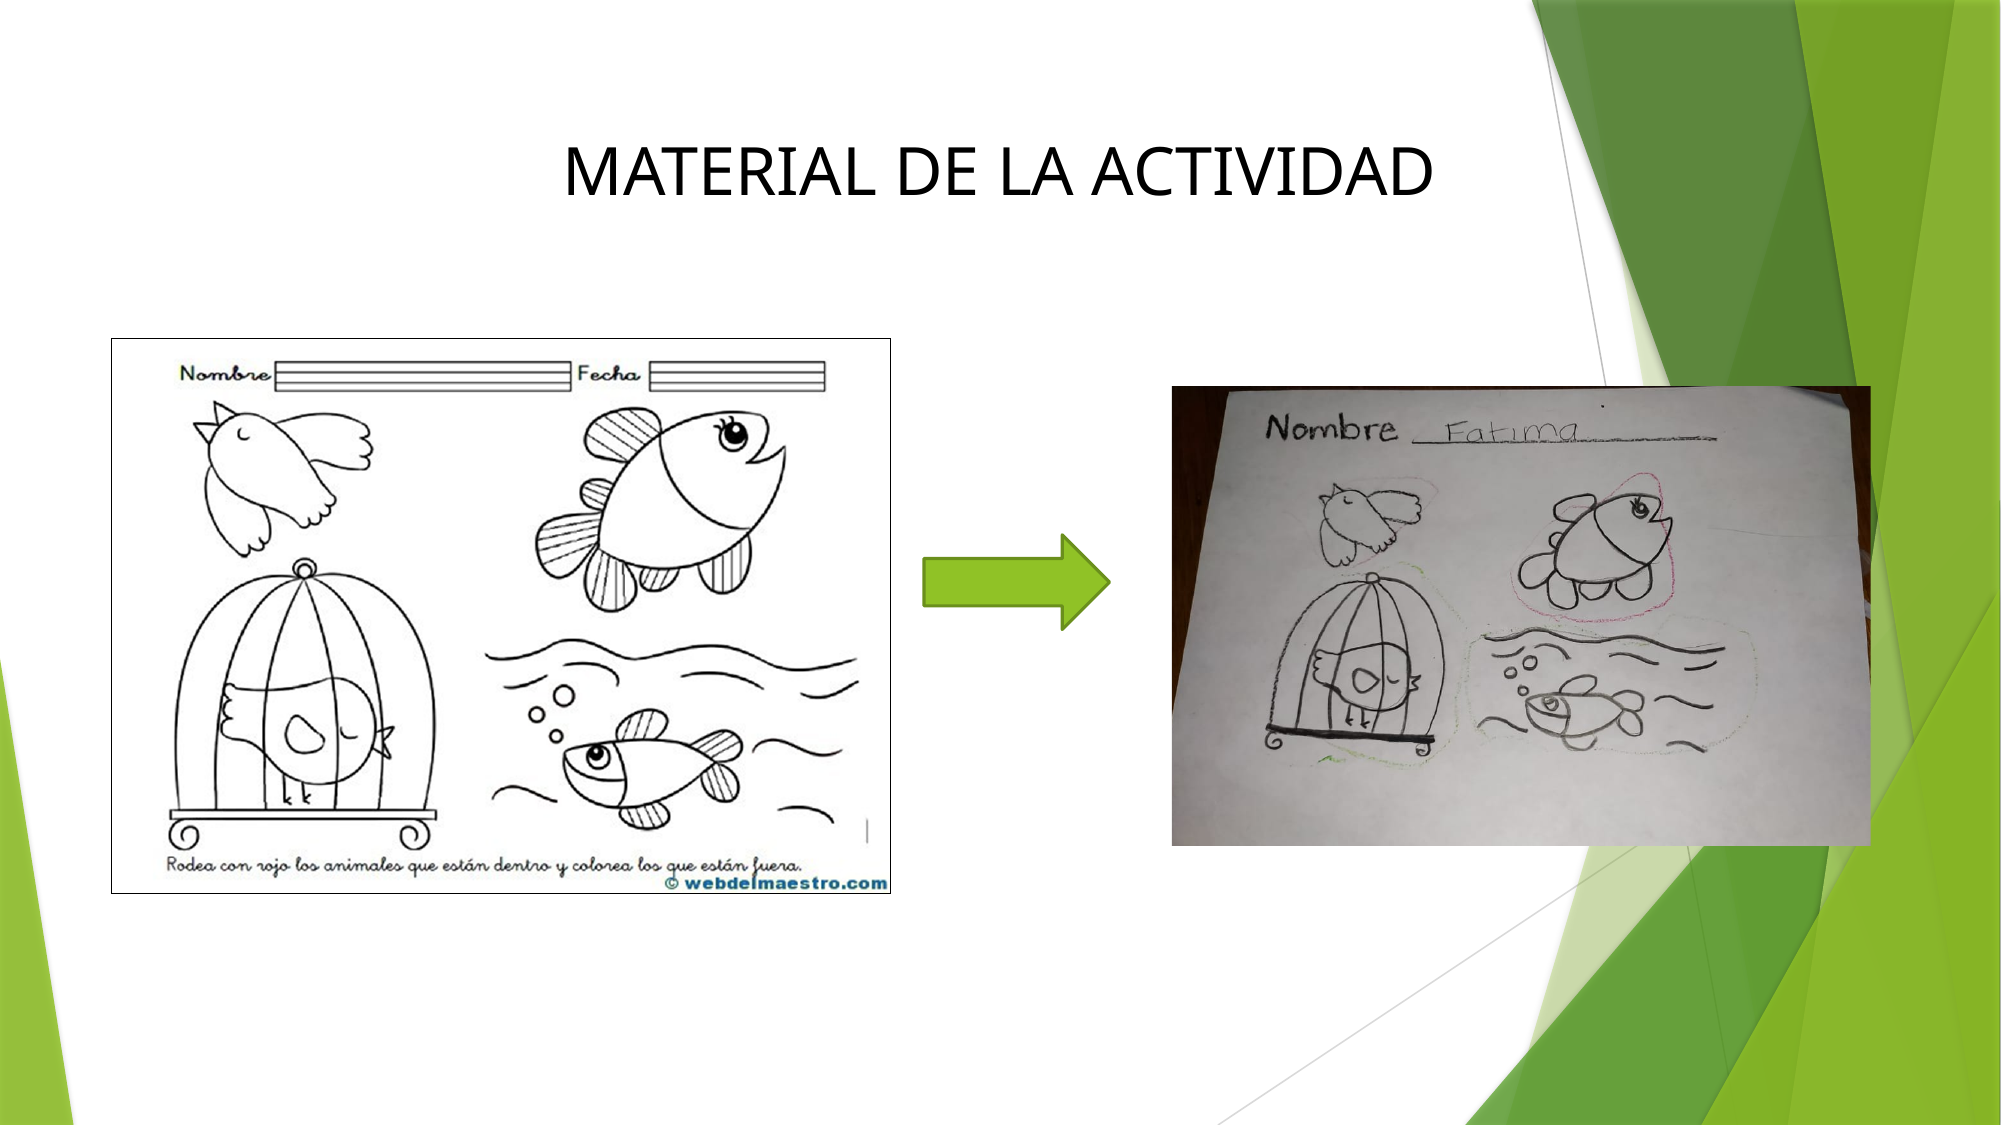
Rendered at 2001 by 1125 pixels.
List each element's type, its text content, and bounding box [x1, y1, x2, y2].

text_box [922, 533, 1111, 631]
picture [110, 337, 891, 895]
picture [1171, 385, 1872, 846]
title MATERIAL DE LA ACTIVIDAD [294, 121, 1706, 338]
